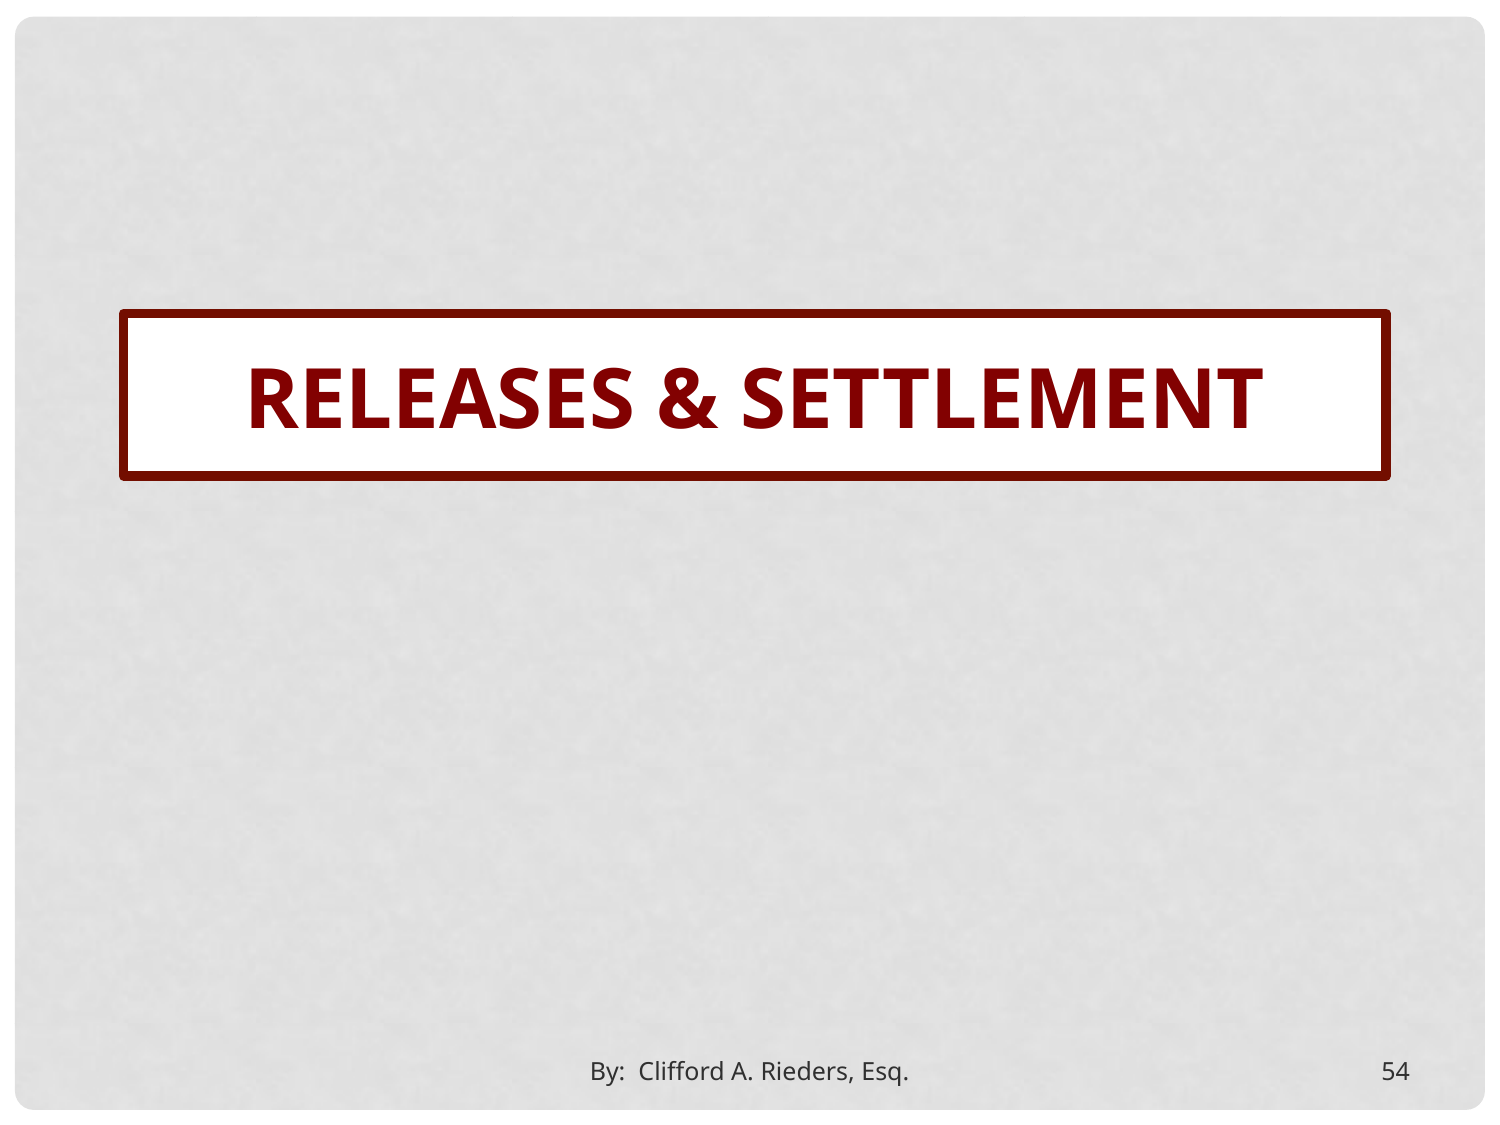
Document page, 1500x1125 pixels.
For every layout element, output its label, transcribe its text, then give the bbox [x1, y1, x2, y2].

title Releases & settlement [123, 313, 1387, 476]
footer By: Clifford A. Rieders, Esq. [512, 1042, 988, 1103]
slide_number 54 [1074, 1042, 1425, 1103]
